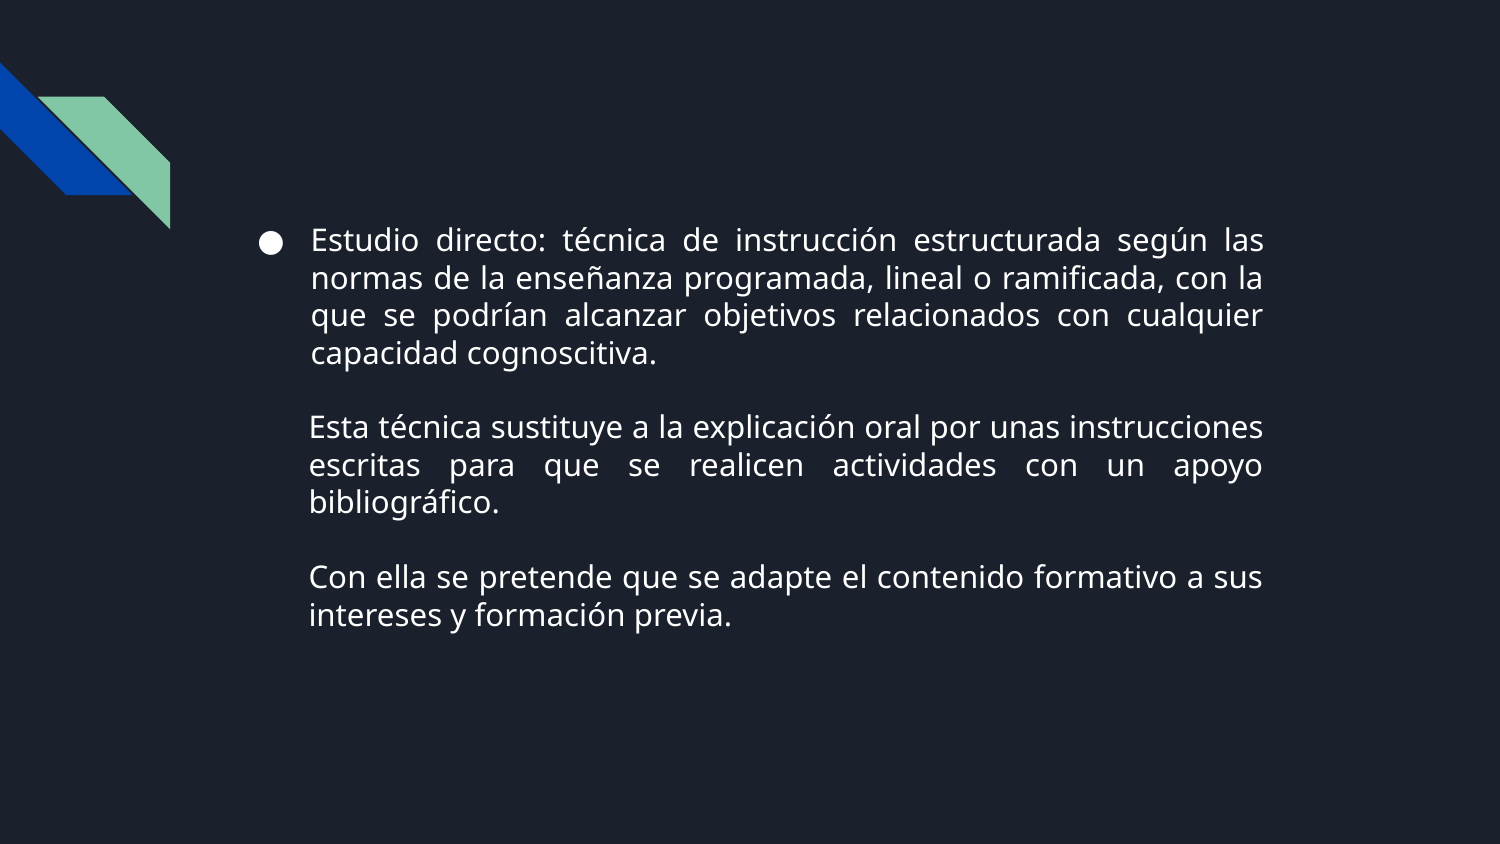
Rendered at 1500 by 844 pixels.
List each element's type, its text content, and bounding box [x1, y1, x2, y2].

text_box Estudio directo: técnica de instrucción estructurada según las normas de la enseñanza programada, lineal o ramificada, con la que se podrían alcanzar objetivos relacionados con cualquier capacidad cognoscitiva. Esta técnica sustituye a la explicación oral por unas instrucciones escritas para que se realicen actividades con un apoyo bibliográfico. Con ella se pretende que se adapte el contenido formativo a sus intereses y formación previa. [220, 205, 1280, 565]
